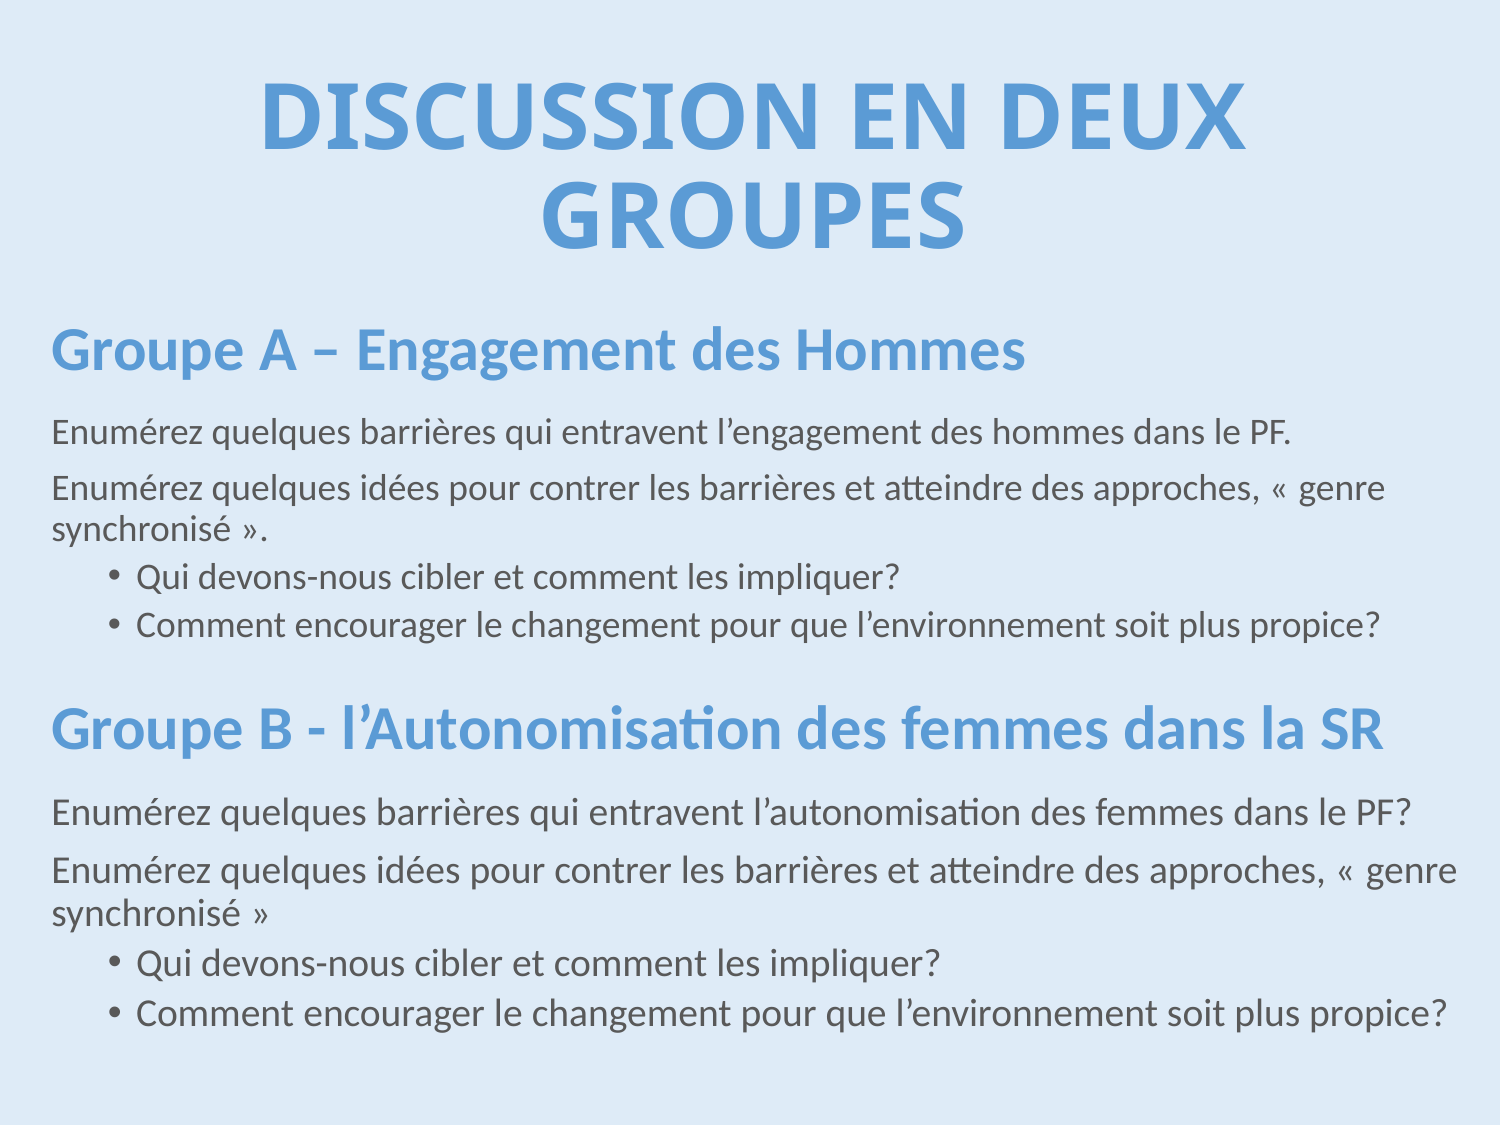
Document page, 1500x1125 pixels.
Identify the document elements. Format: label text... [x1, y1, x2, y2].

title DISCUSSION EN DEUX GROUPES [95, 110, 1411, 229]
list Groupe A – Engagement des Hommes Enumérez quelques barrières qui entravent l’engagement des hommes dans le PF. Enumérez quelques idées pour contrer les barrières et atteindre des approches, « genre synchronisé ». Qui devons-nous cibler et comment les impliquer? Comment encourager le changement pour que l’environnement soit plus propice? Groupe B - l’Autonomisation des femmes dans la SR Enumérez quelques barrières qui entravent l’autonomisation des femmes dans le PF? Enumérez quelques idées pour contrer les barrières et atteindre des approches, « genre synchronisé » Qui devons-nous cibler et comment les impliquer? Comment encourager le changement pour que l’environnement soit plus propice? [36, 308, 1478, 1125]
